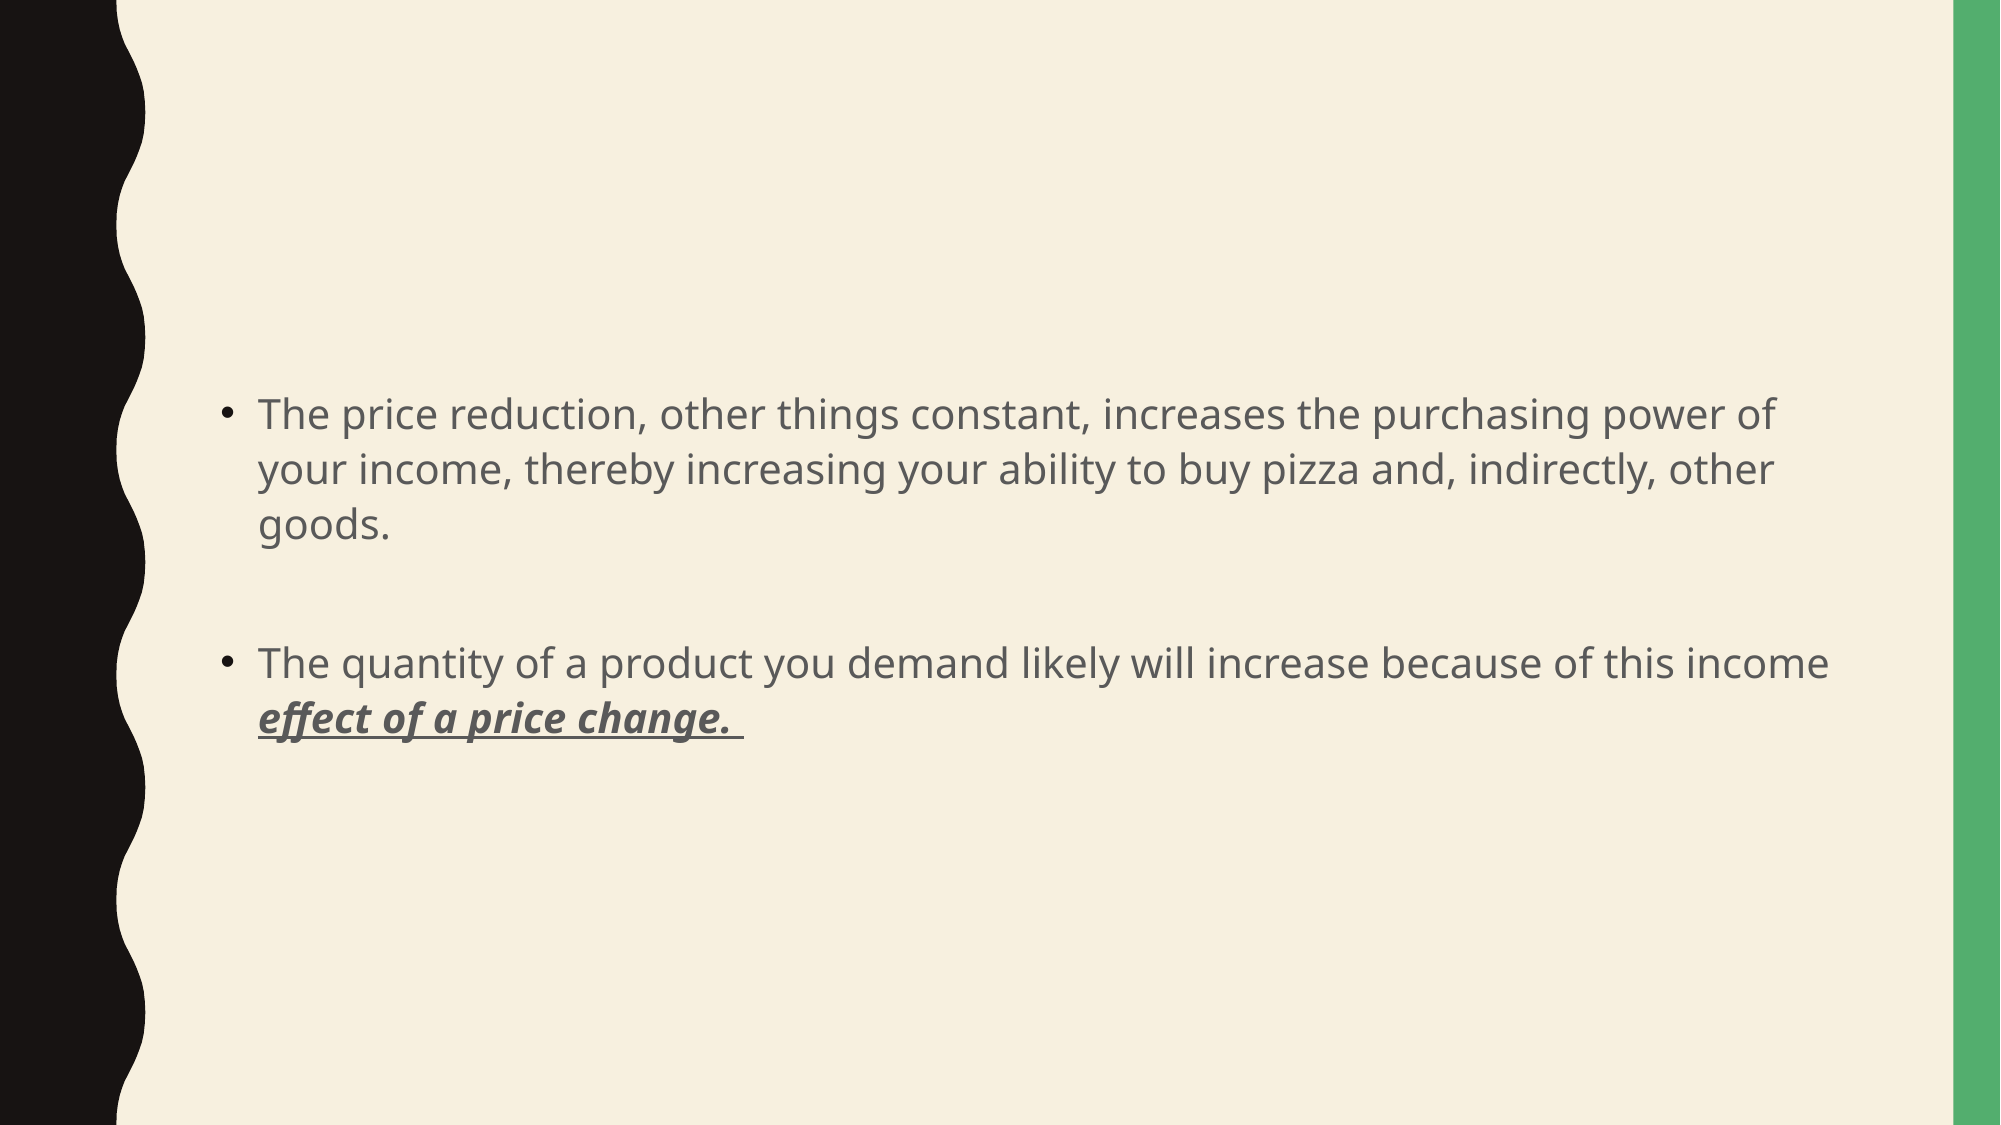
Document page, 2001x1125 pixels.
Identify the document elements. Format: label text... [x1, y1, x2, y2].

list The price reduction, other things constant, increases the purchasing power of your income, thereby increasing your ability to buy pizza and, indirectly, other goods. The quantity of a product you demand likely will increase because of this income effect of a price change. [205, 375, 1875, 965]
